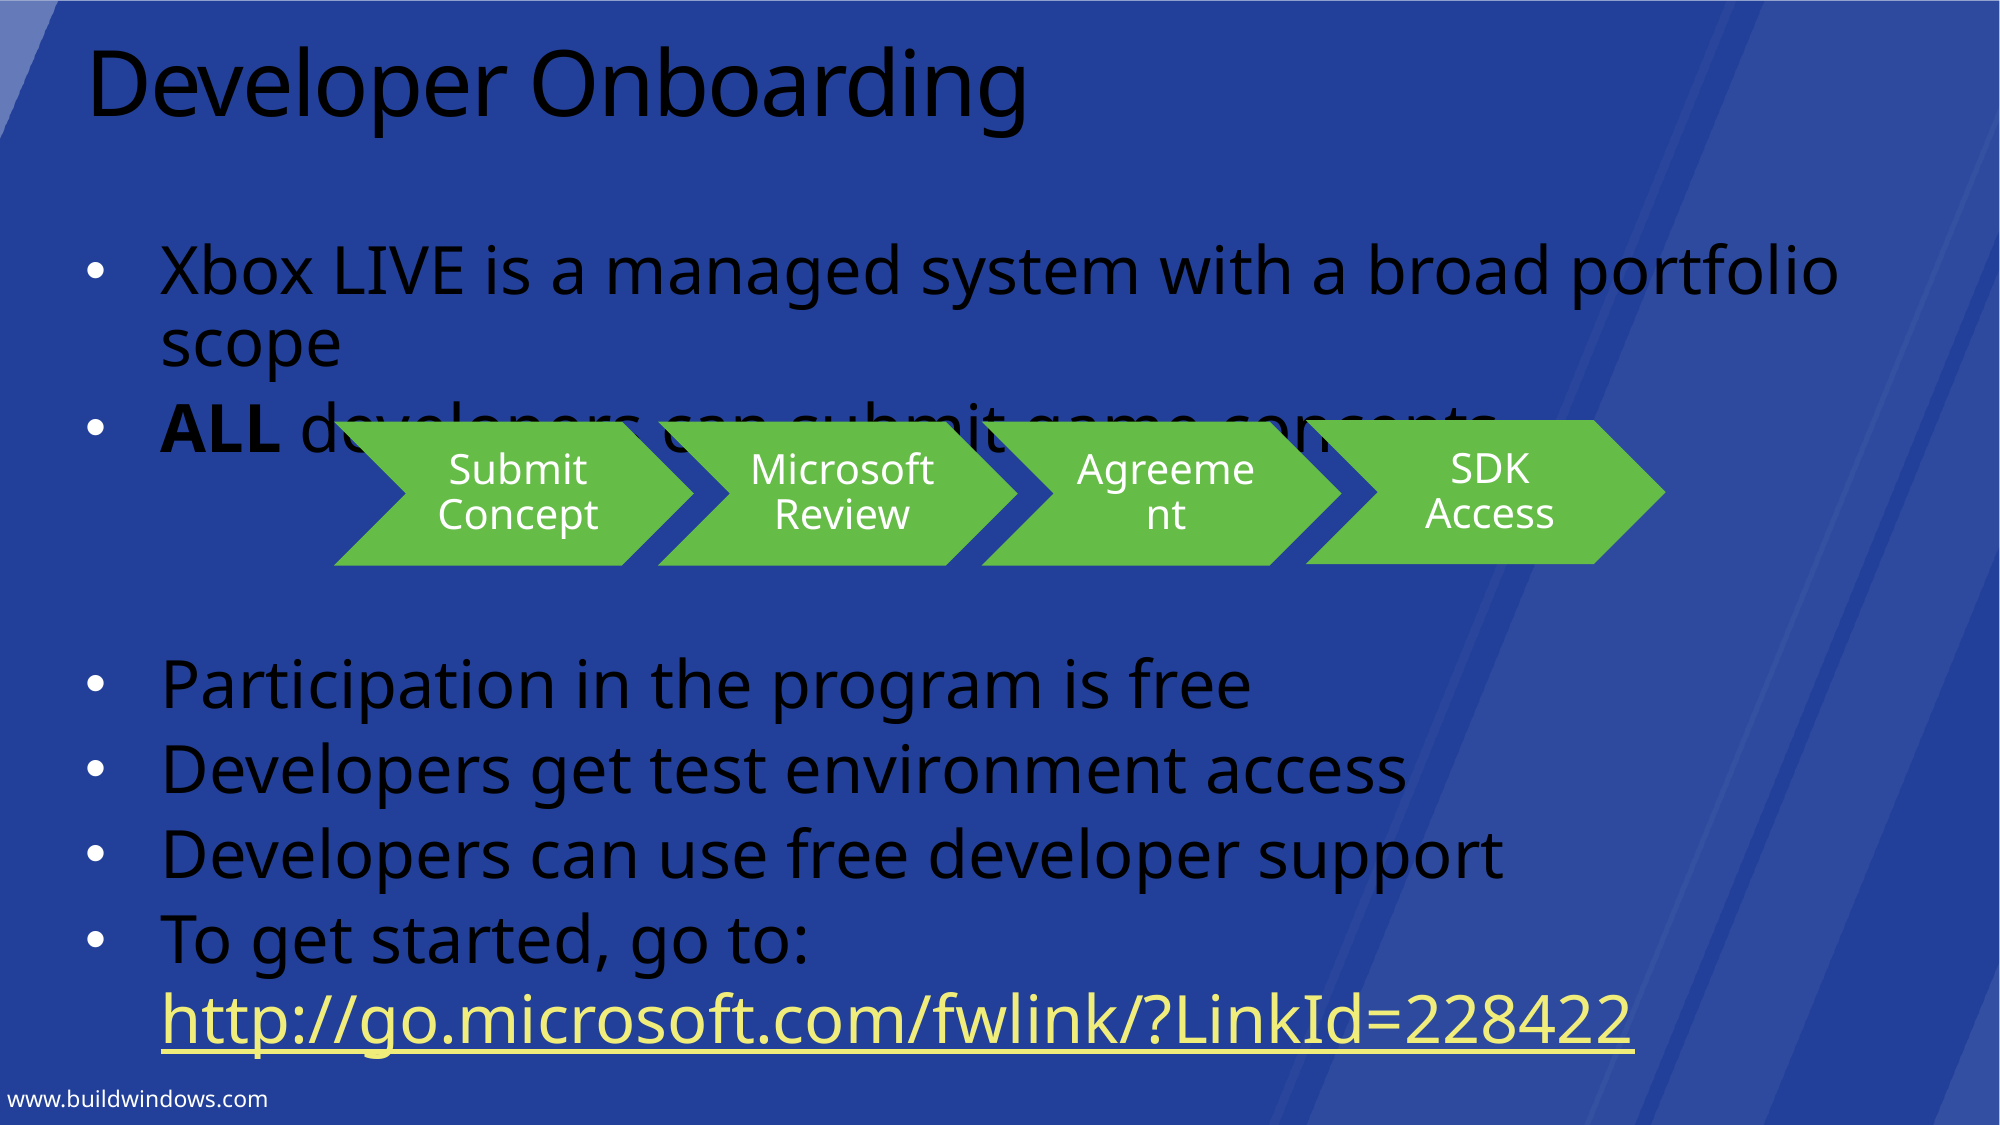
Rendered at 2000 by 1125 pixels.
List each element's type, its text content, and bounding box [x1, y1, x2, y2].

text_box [332, 378, 1667, 609]
picture [0, 0, 2000, 1125]
list Xbox LIVE is a managed system with a broad portfolio scope ALL developers can submit game concepts Participation in the program is free Developers get test environment access Developers can use free developer support To get started, go to: http://go.microsoft.com/fwlink/?LinkId=228422 [85, 237, 1914, 1125]
title Developer Onboarding [85, 37, 1914, 138]
